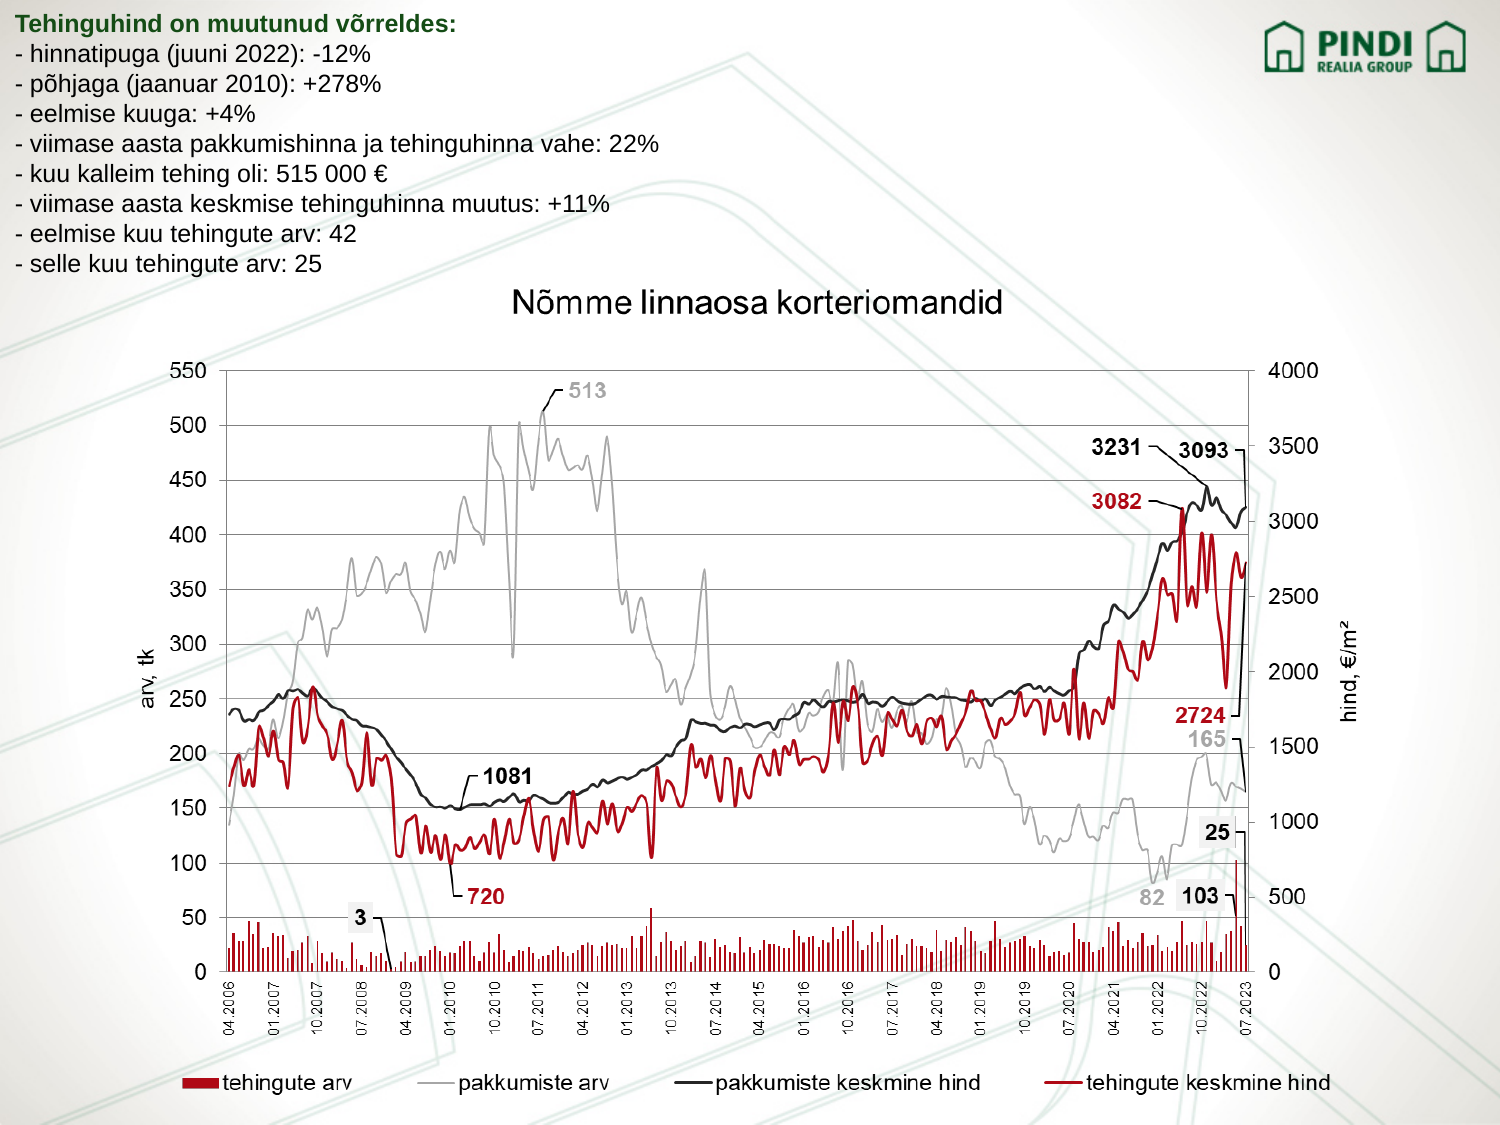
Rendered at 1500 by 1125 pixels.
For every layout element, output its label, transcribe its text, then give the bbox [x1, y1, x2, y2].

text_box Tehinguhind on muutunud võrreldes: - hinnatipuga (juuni 2022): -12% - põhjaga (jaanuar 2010): +278% - eelmise kuuga: +4% - viimase aasta pakkumishinna ja tehinguhinna vahe: 22% - kuu kalleim tehing oli: 515 000 € - viimase aasta keskmise tehinguhinna muutus: +11% - eelmise kuu tehingute arv: 42 - selle kuu tehingute arv: 25 [0, 0, 869, 285]
picture [0, 0, 1500, 1125]
